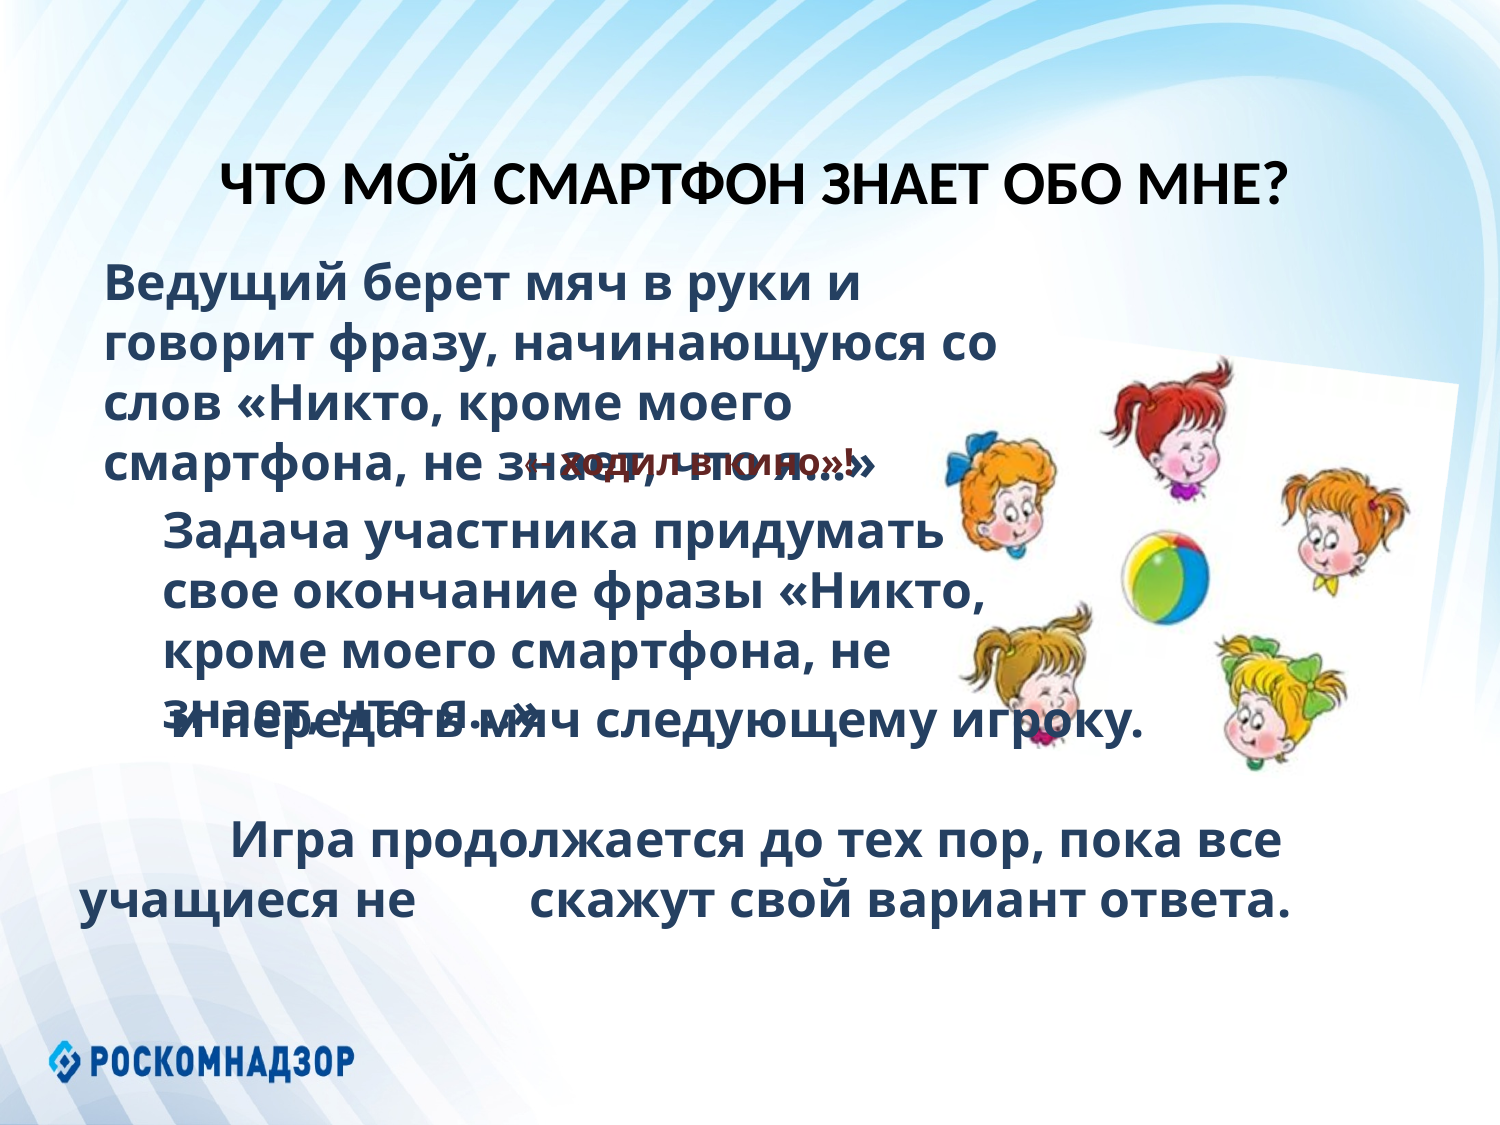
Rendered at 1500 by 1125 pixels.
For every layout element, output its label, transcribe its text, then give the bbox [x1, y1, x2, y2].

text_box и передать мяч следующему игроку. Игра продолжается до тех пор, пока все учащиеся не скажут свой вариант ответа. [64, 680, 1447, 936]
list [914, 349, 1436, 765]
text_box Ведущий берет мяч в руки и говорит фразу, начинающуюся со слов «Никто, кроме моего смартфона, не знает, что я...» [88, 243, 1069, 499]
title ЧТО МОЙ СМАРТФОН ЗНАЕТ ОБО МНЕ? [100, 93, 1412, 267]
picture [0, 0, 1500, 1125]
text_box «- ходил в кино»! [506, 430, 909, 491]
text_box Задача участника придумать свое окончание фразы «Никто, кроме моего смартфона, не знает, что я...» [147, 491, 909, 680]
